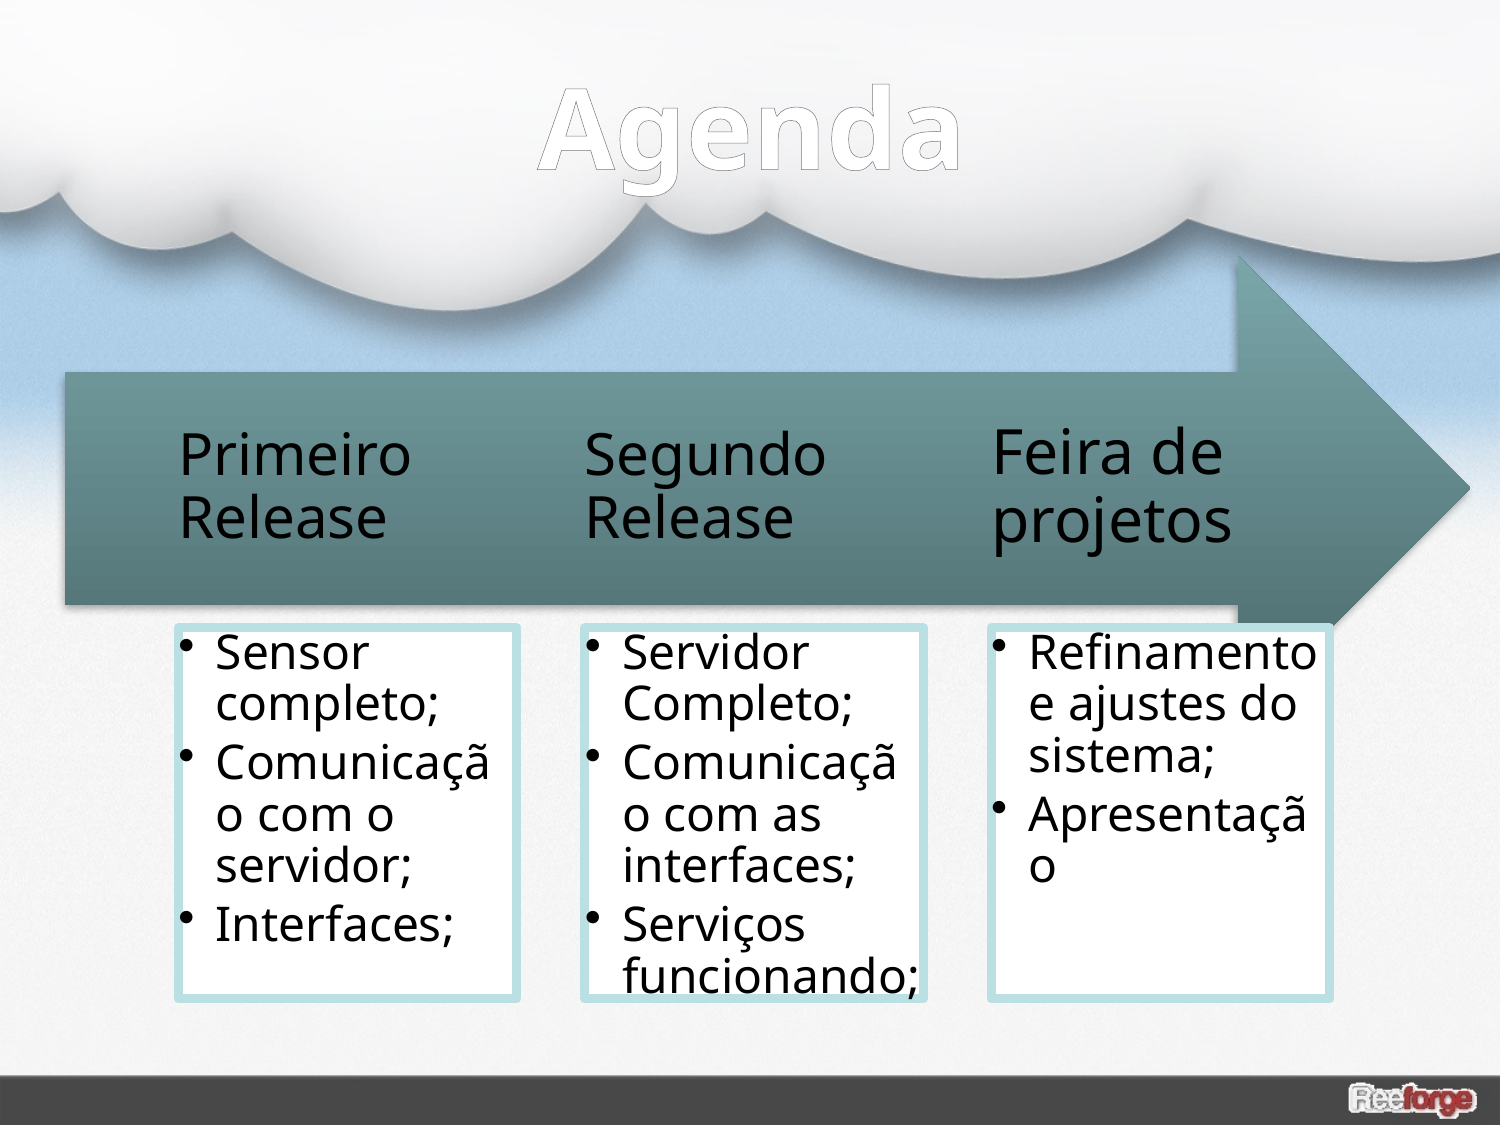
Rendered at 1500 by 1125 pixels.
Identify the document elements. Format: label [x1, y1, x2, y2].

picture [0, 0, 1500, 1125]
list [64, 219, 1471, 1036]
